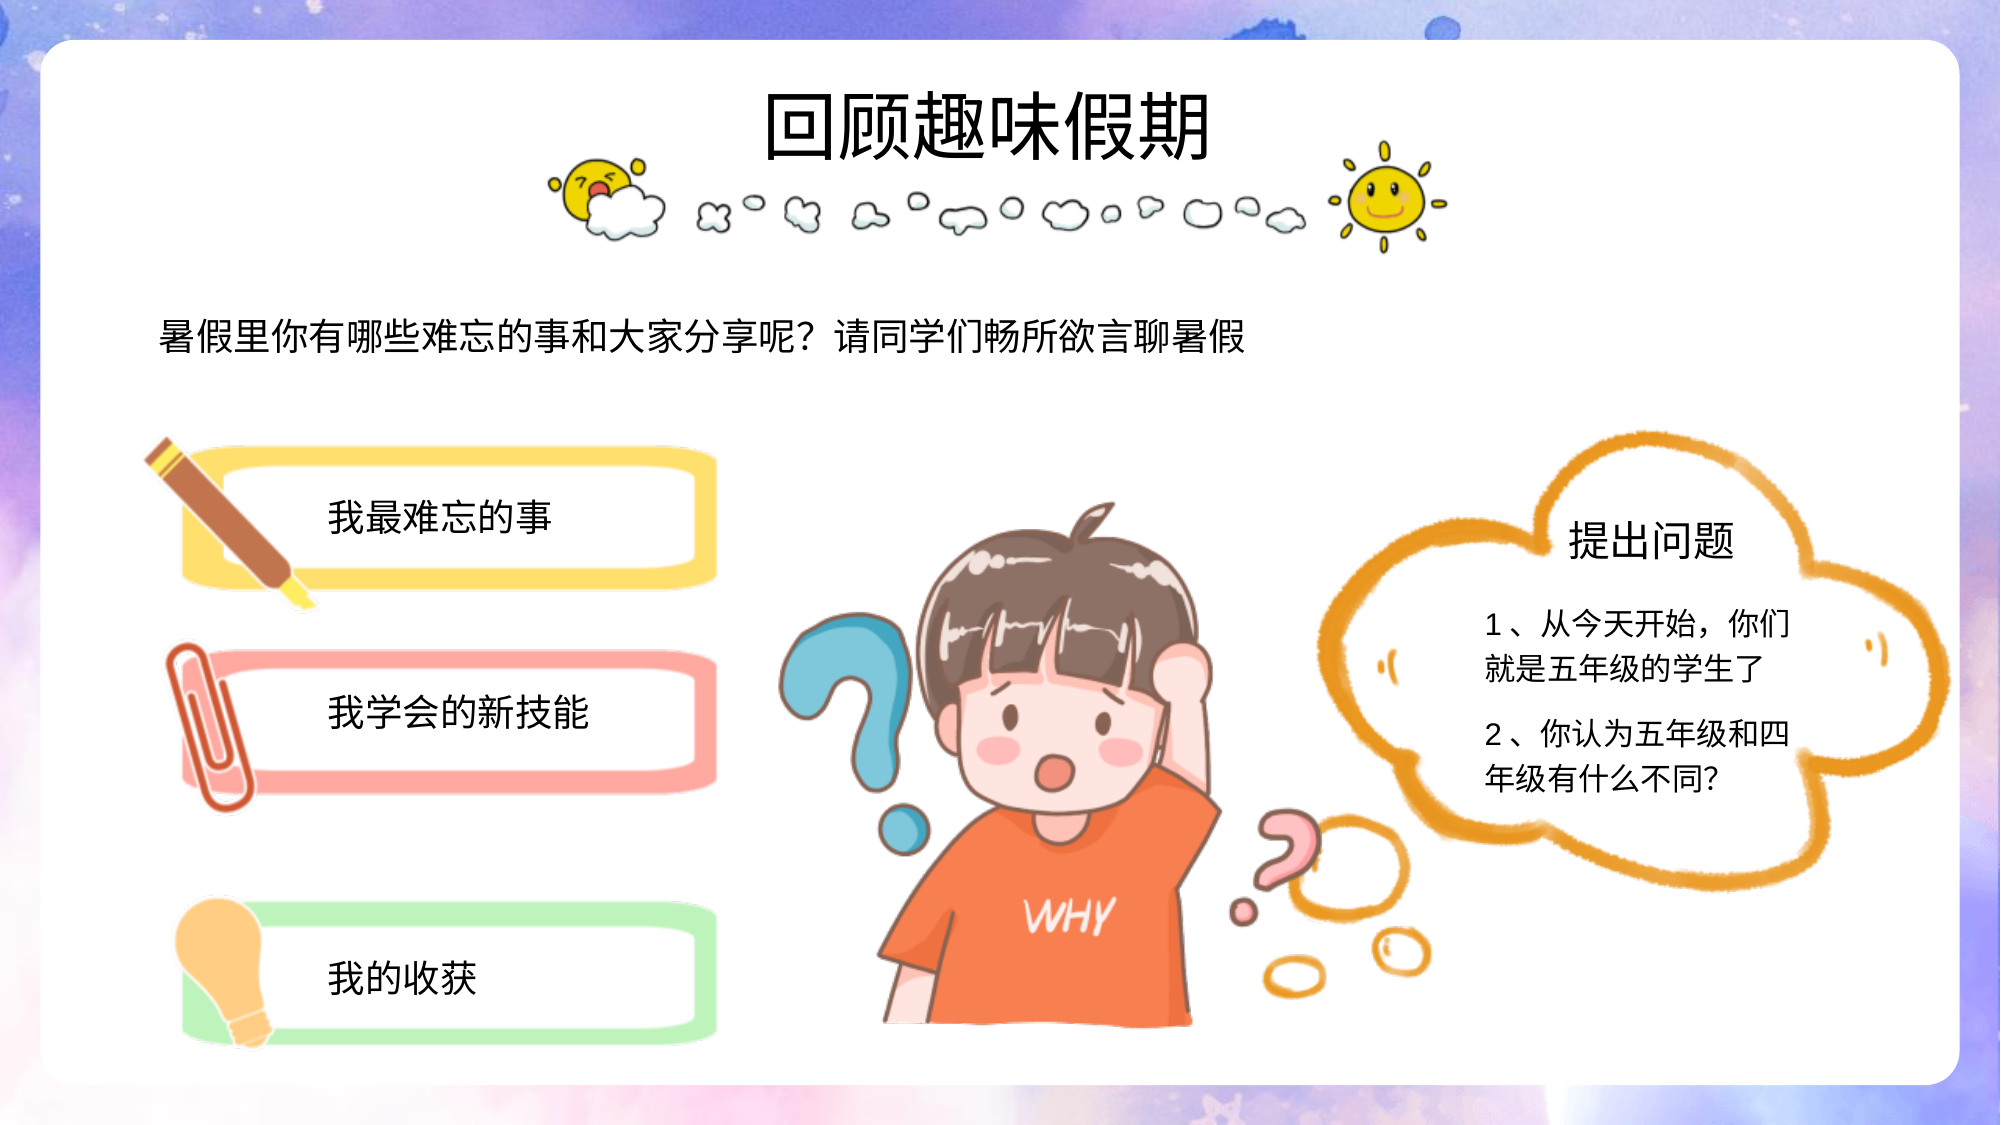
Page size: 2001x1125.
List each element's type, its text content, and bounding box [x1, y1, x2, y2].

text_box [523, 72, 1477, 275]
text_box 暑假里你有哪些难忘的事和大家分享呢？请同学们畅所欲言聊暑假 [143, 305, 1181, 365]
picture [0, 0, 2000, 1125]
